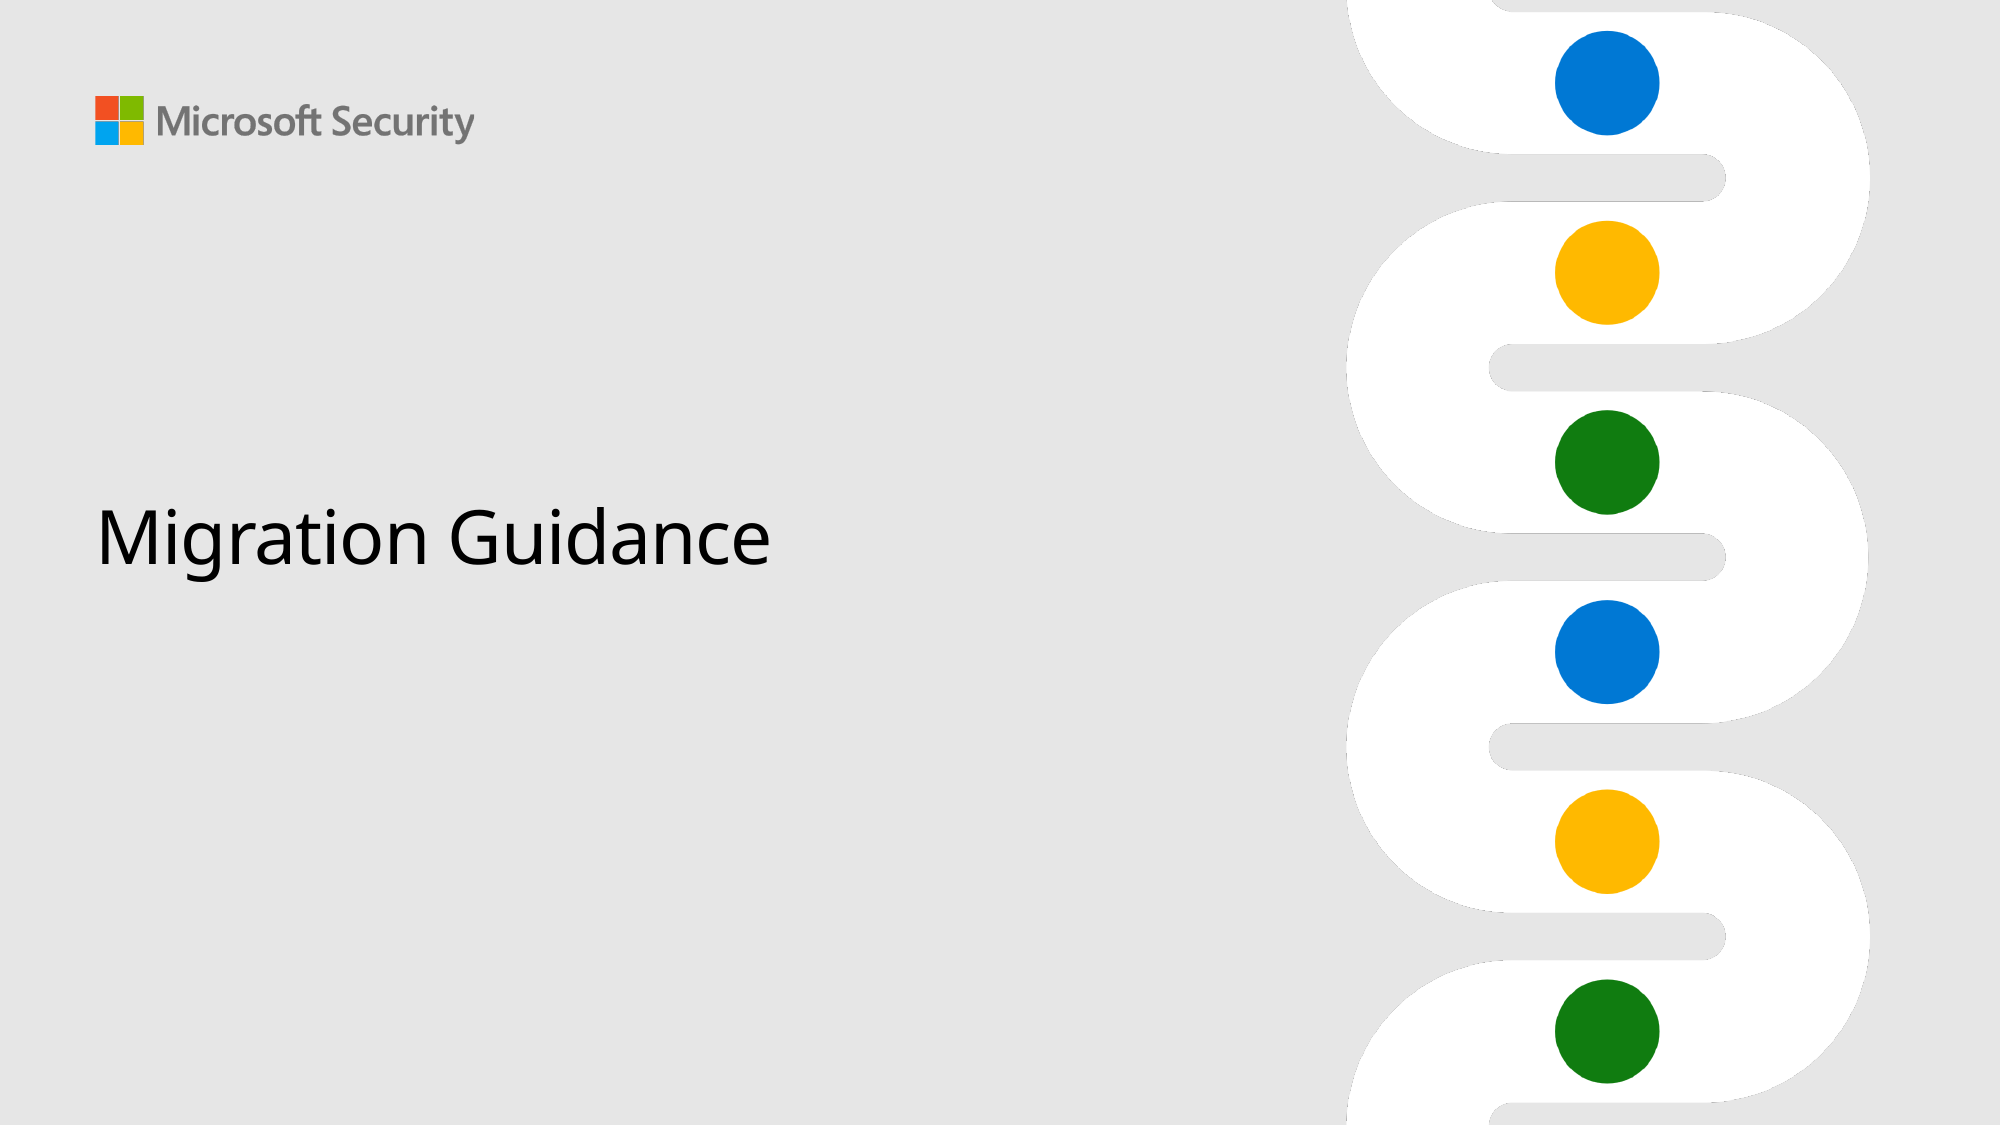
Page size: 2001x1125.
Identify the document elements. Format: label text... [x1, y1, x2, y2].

picture [1214, 0, 2000, 1125]
title Migration Guidance [95, 488, 1162, 580]
